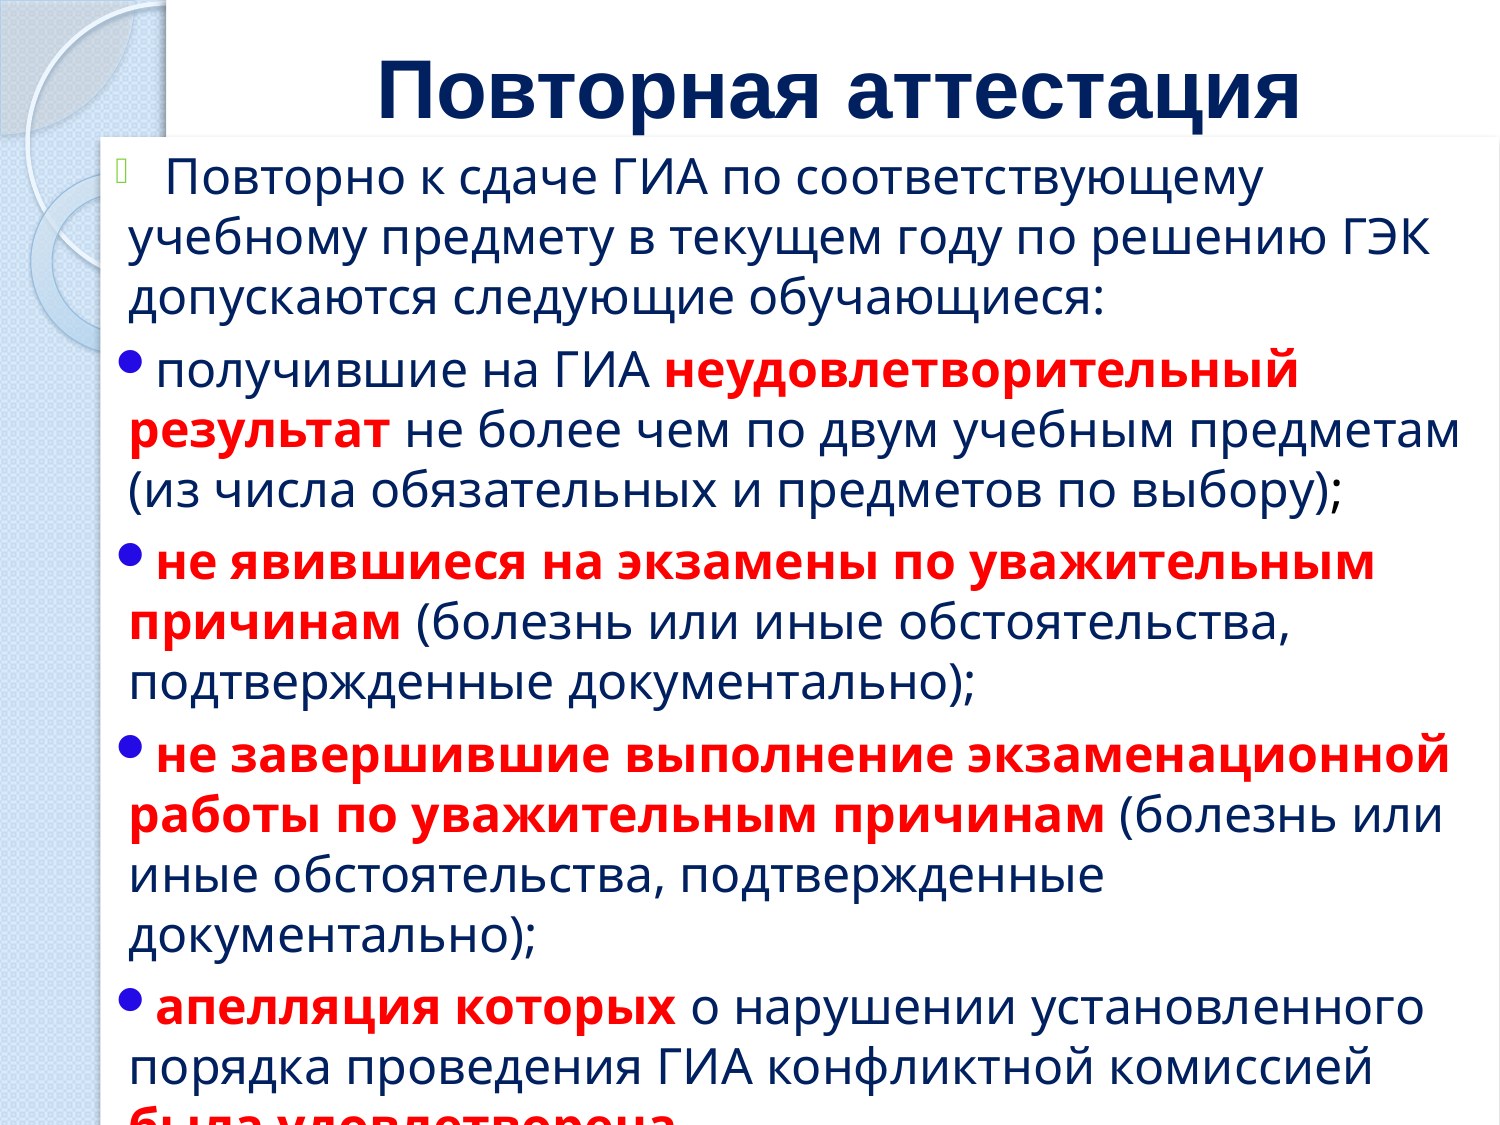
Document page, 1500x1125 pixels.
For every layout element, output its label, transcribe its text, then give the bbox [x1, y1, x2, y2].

list Повторно к сдаче ГИА по соответствующему учебному предмету в текущем году по решению ГЭК допускаются следующие обучающиеся: получившие на ГИА неудовлетворительный результат не более чем по двум учебным предметам (из числа обязательных и предметов по выбору); не явившиеся на экзамены по уважительным причинам (болезнь или иные обстоятельства, подтвержденные документально); не завершившие выполнение экзаменационной работы по уважительным причинам (болезнь или иные обстоятельства, подтвержденные документально); апелляция которых о нарушении установленного порядка проведения ГИА конфликтной комиссией была удовлетворена. [100, 136, 1500, 1125]
title Повторная аттестация [242, 45, 1425, 126]
